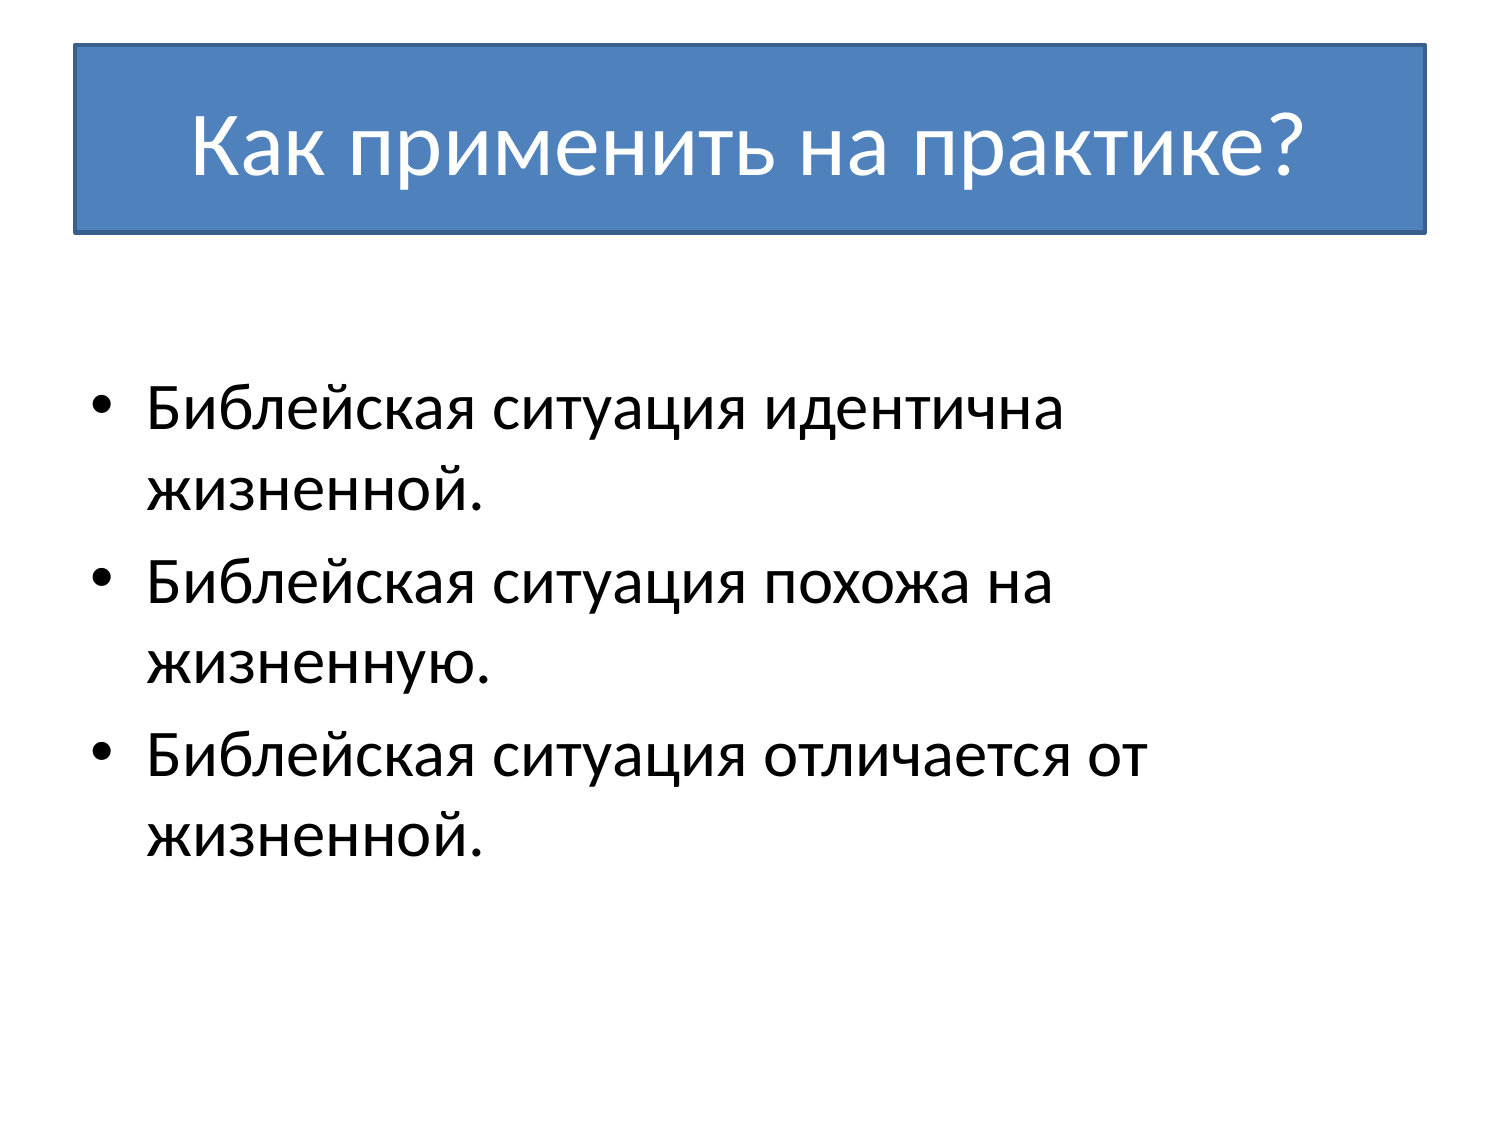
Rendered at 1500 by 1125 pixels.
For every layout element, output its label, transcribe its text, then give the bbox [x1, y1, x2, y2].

title Как применить на практике? [73, 43, 1427, 235]
list Библейская ситуация идентична жизненной. Библейская ситуация похожа на жизненную. Библейская ситуация отличается от жизненной. [75, 262, 1425, 1005]
